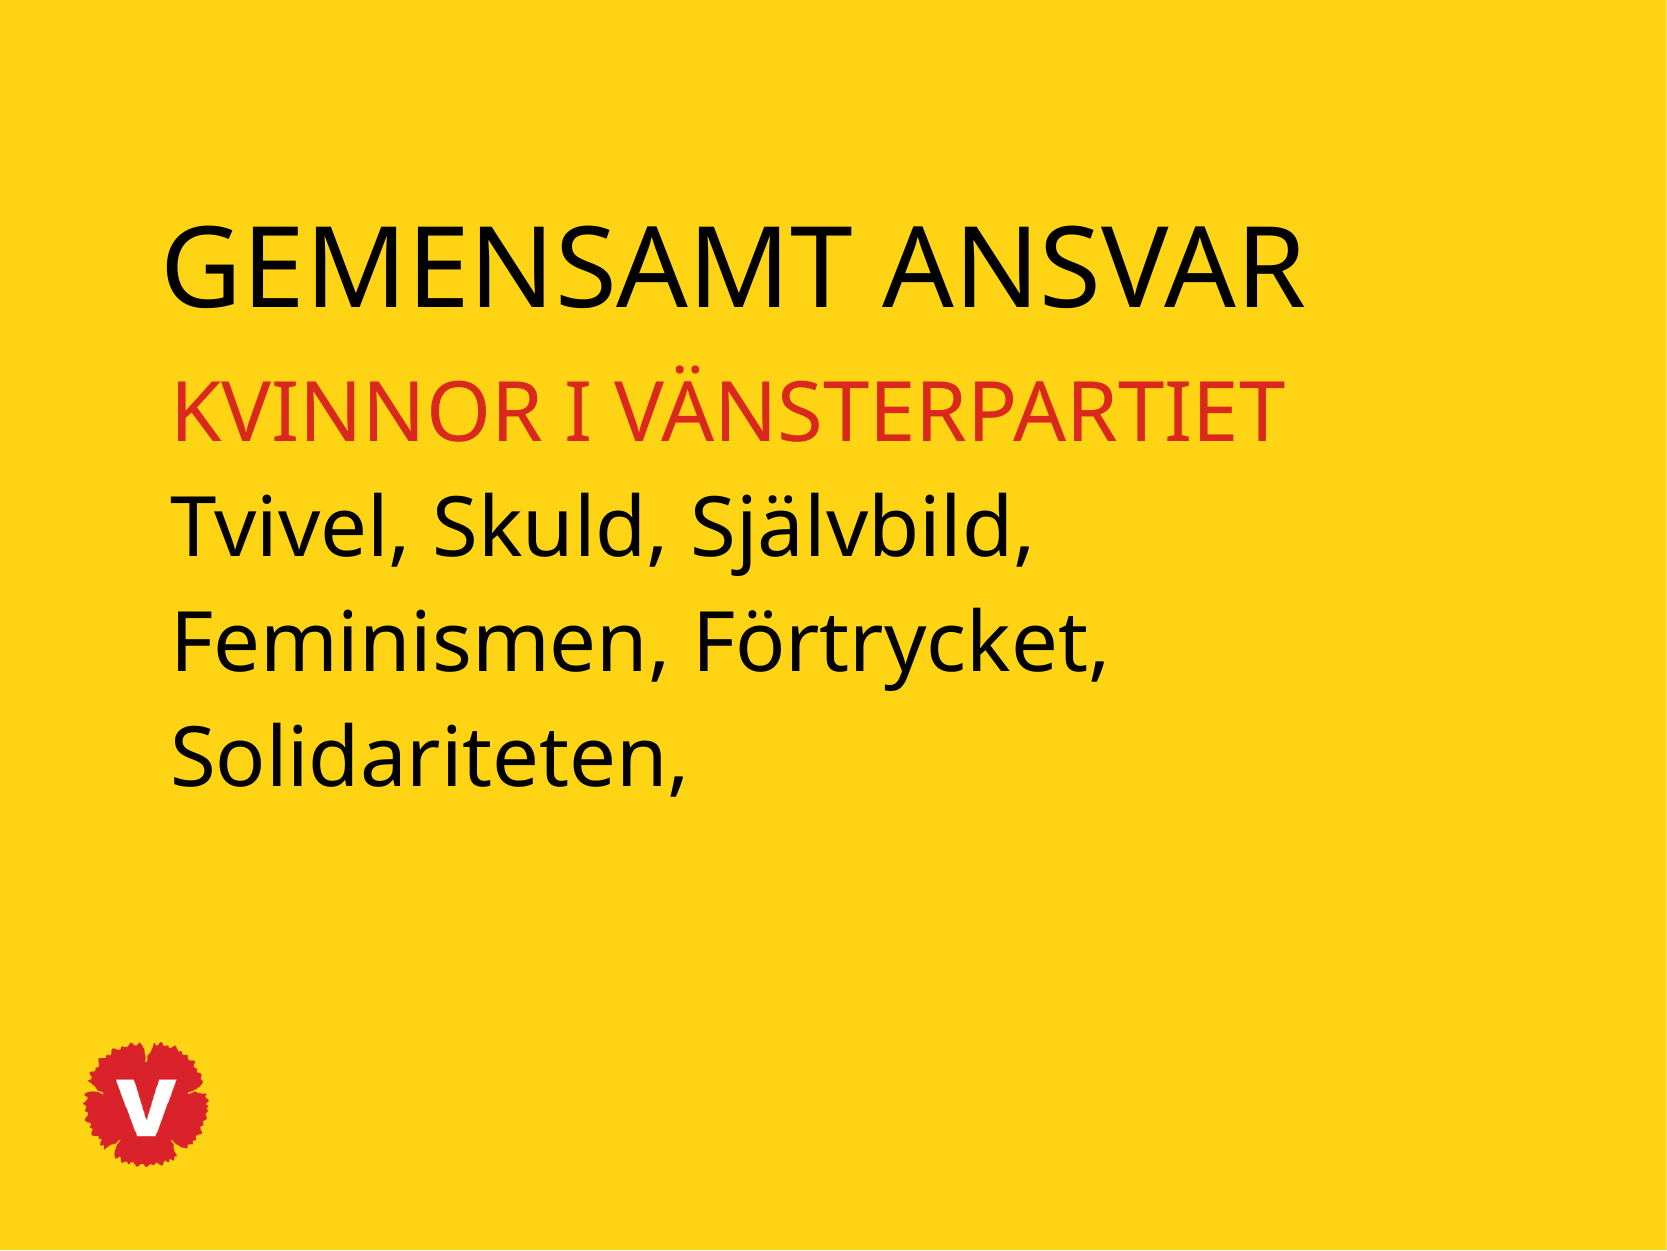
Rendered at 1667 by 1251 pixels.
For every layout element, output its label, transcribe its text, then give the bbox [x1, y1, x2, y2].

text_box GEMENSAMT ANSVAR [145, 187, 1667, 325]
picture [83, 1041, 209, 1167]
text_box KVINNOR I VÄNSTERPARTIET Tvivel, Skuld, Självbild, Feminismen, Förtrycket, Solidariteten, [155, 362, 1446, 1025]
